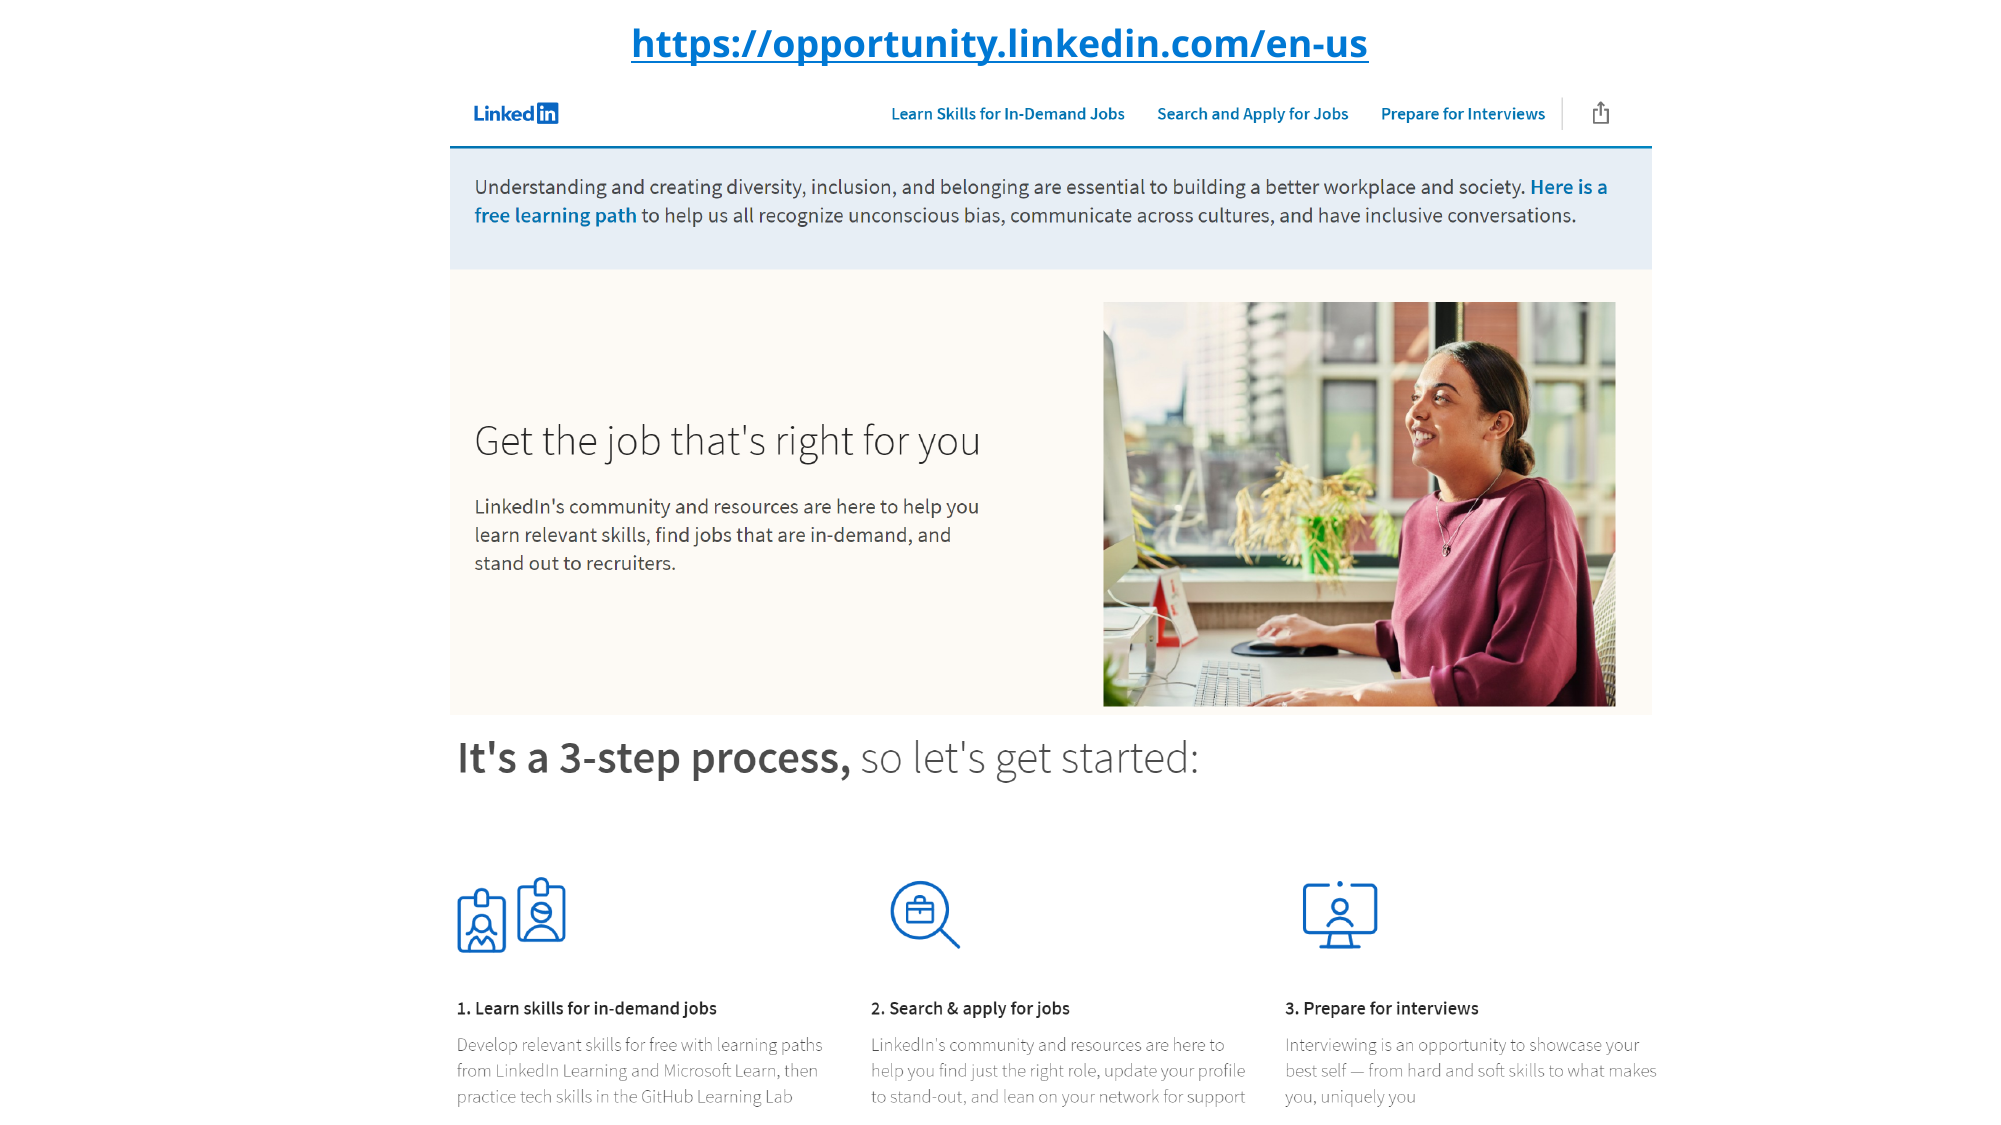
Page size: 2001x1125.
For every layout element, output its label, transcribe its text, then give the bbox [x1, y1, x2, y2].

text_box https://opportunity.linkedin.com/en-us [499, 12, 1501, 79]
picture [416, 149, 1686, 1125]
picture [450, 91, 1652, 145]
